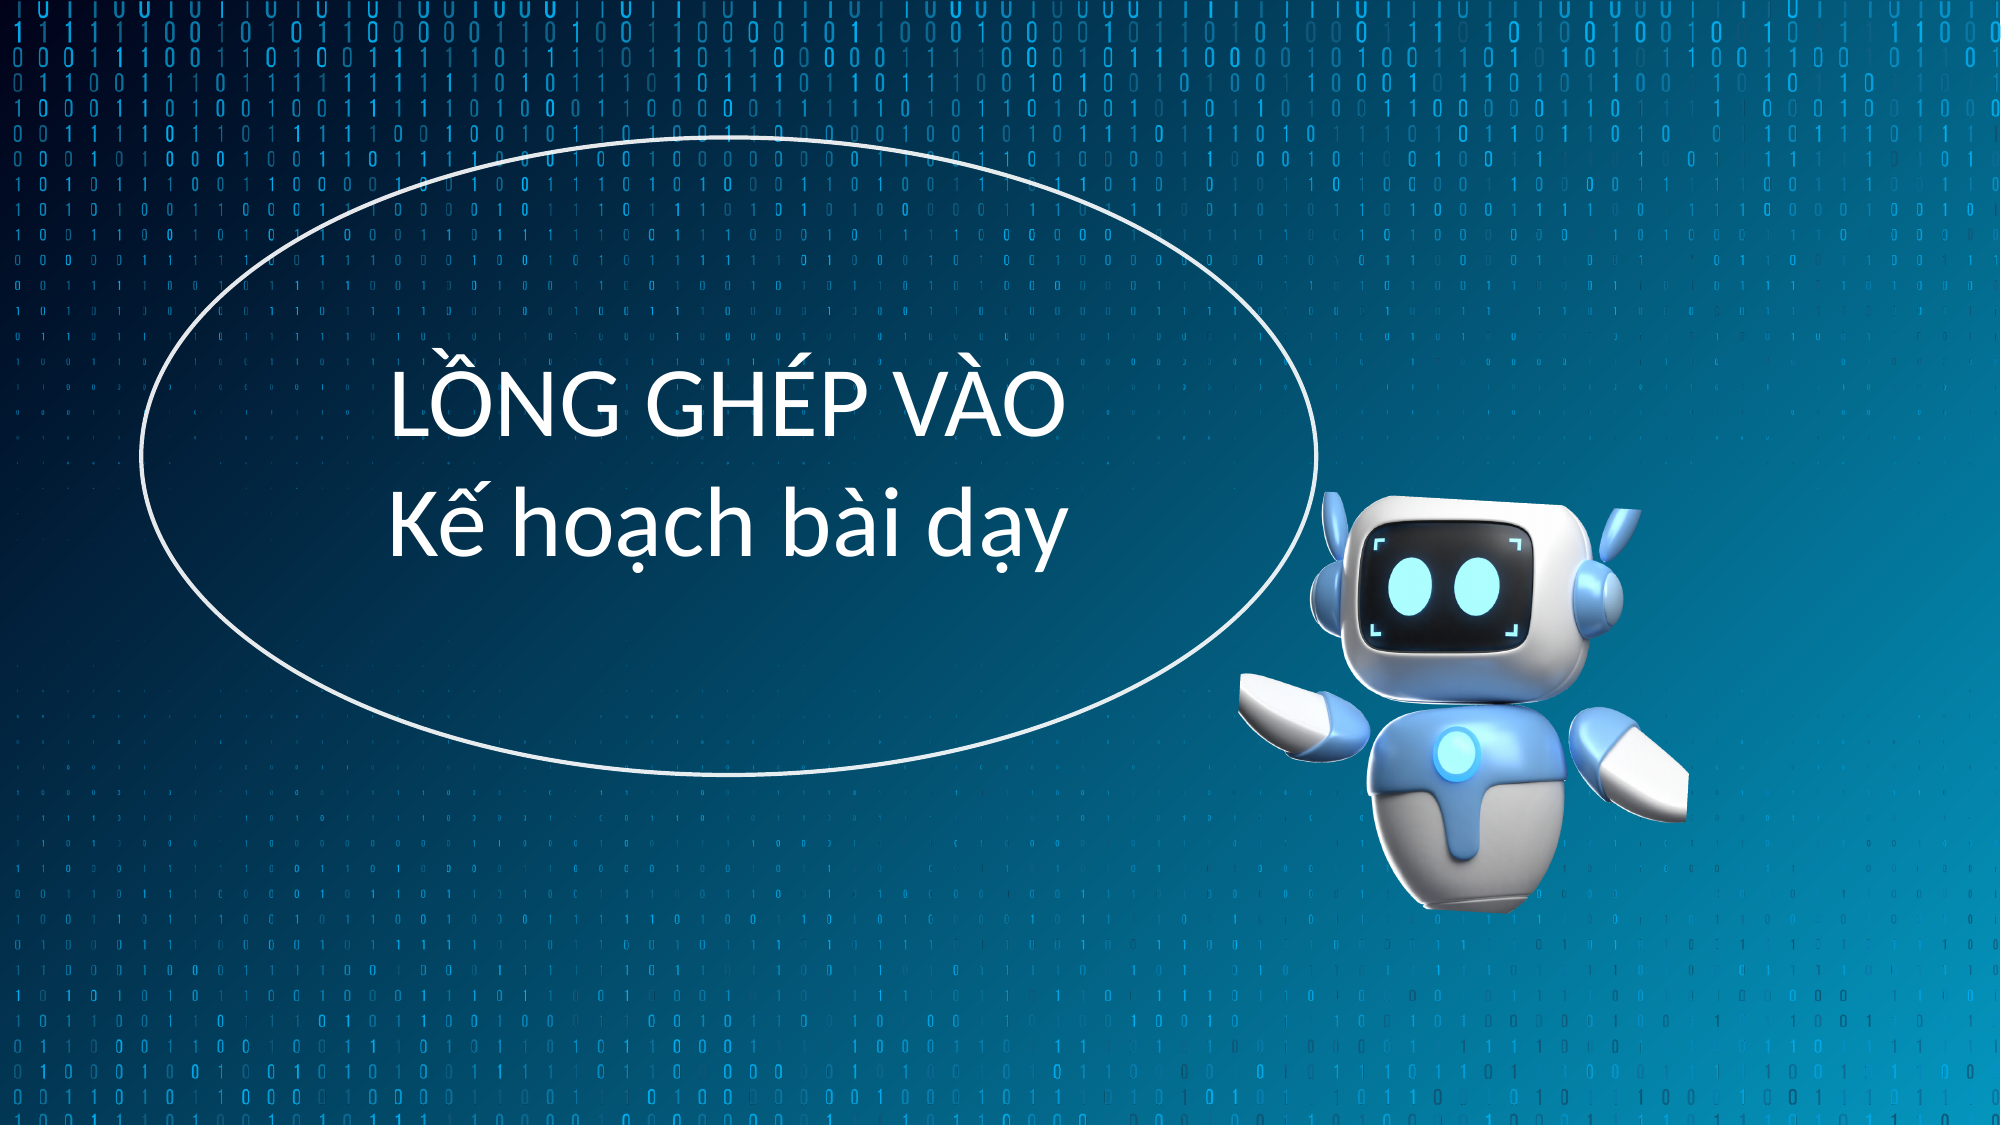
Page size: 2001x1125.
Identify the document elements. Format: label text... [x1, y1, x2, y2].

text_box LỒNG GHÉP VÀO Kế hoạch bài dạy [139, 135, 1319, 778]
text_box [1227, 491, 1704, 924]
text_box [0, 0, 2000, 1125]
